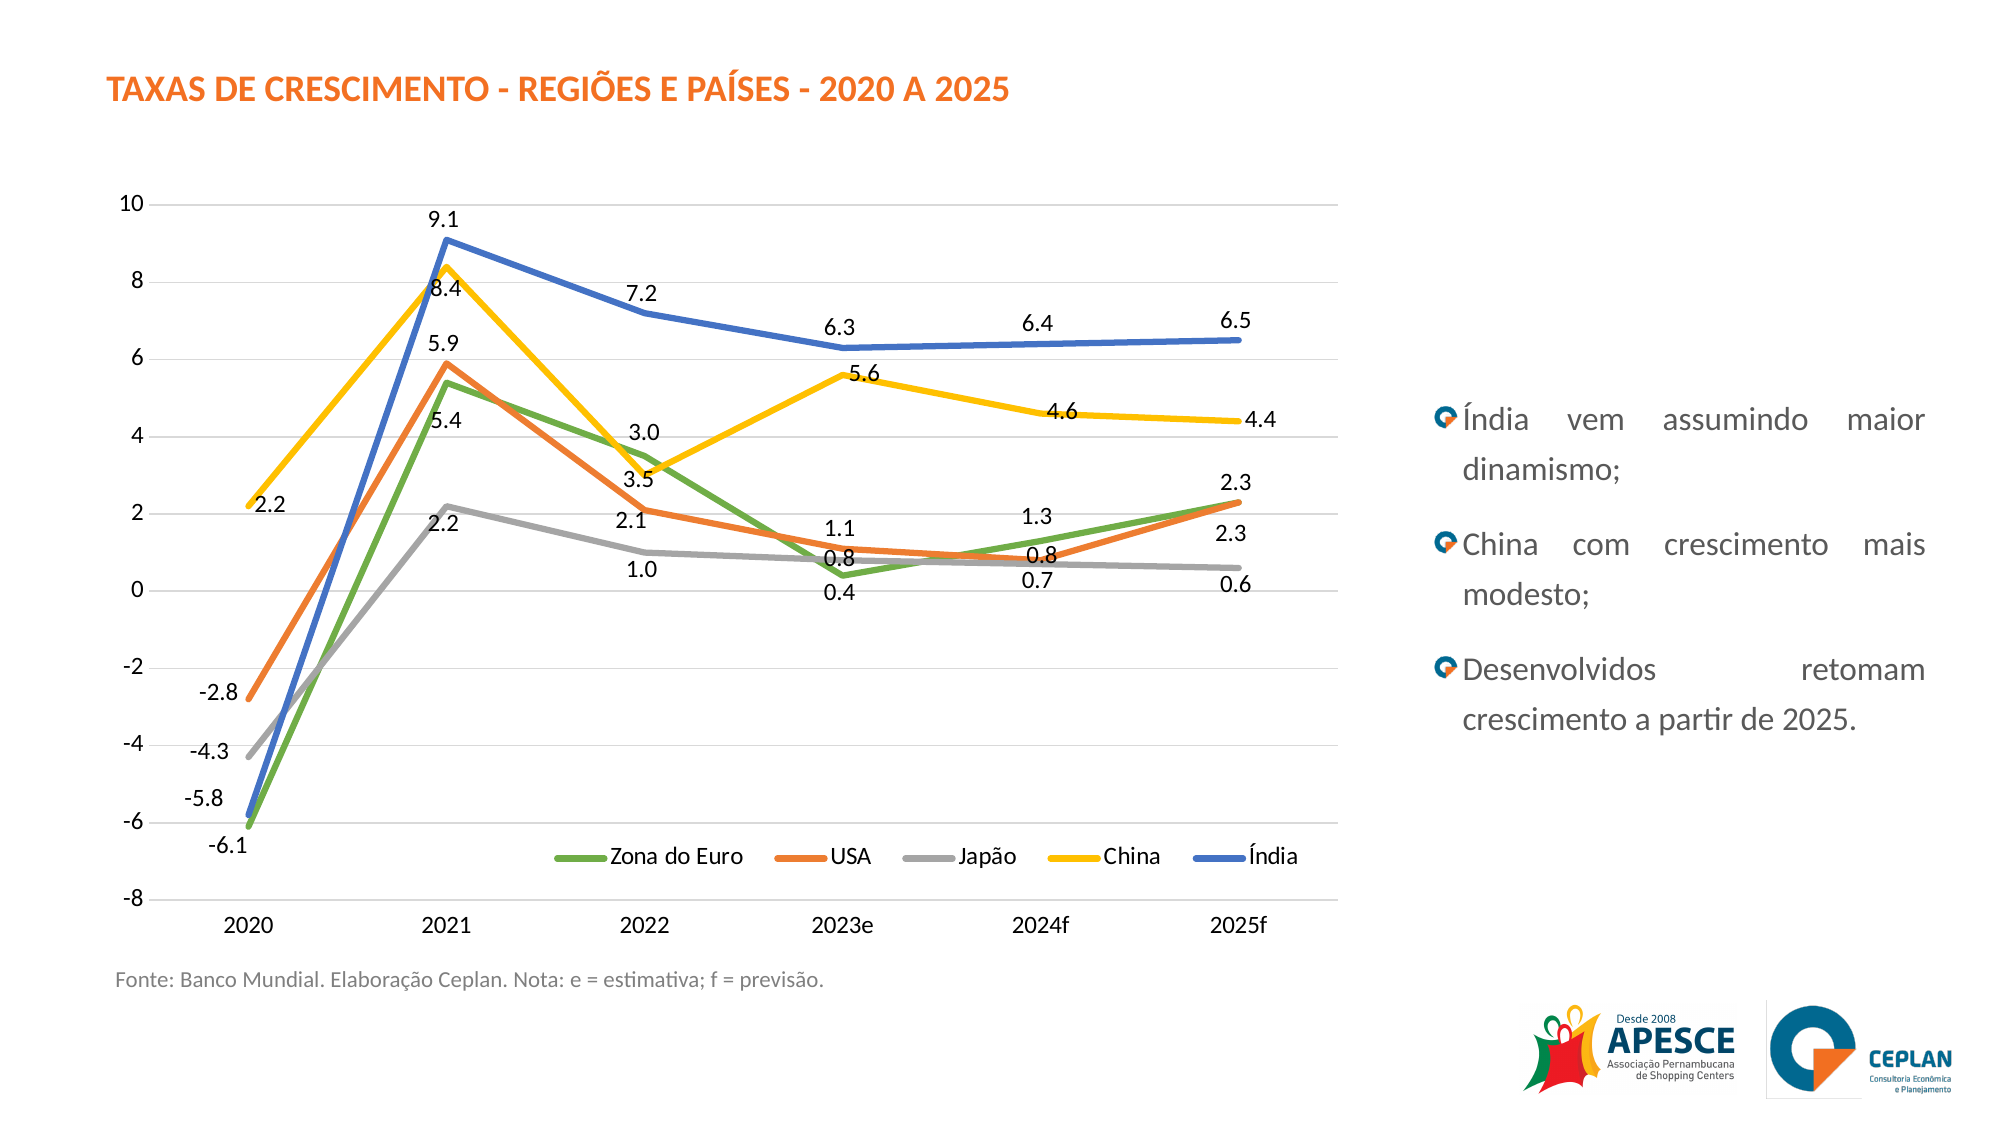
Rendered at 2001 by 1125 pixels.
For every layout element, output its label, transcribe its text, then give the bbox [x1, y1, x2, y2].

text_box Fonte: Banco Mundial. Elaboração Ceplan. Nota: e = estimativa; f = previsão. [100, 958, 1109, 1000]
picture [1766, 999, 1959, 1099]
text_box TAXAS DE CRESCIMENTO - REGIÕES E PAÍSES - 2020 A 2025 [91, 56, 1942, 117]
picture [1433, 405, 1458, 429]
chart [100, 167, 1359, 951]
text_box Índia vem assumindo maior dinamismo; China com crescimento mais modesto; Desenvolvidos retomam crescimento a partir de 2025. [1419, 380, 1942, 745]
picture [1433, 655, 1458, 679]
picture [1433, 530, 1458, 554]
picture [1518, 1003, 1737, 1096]
